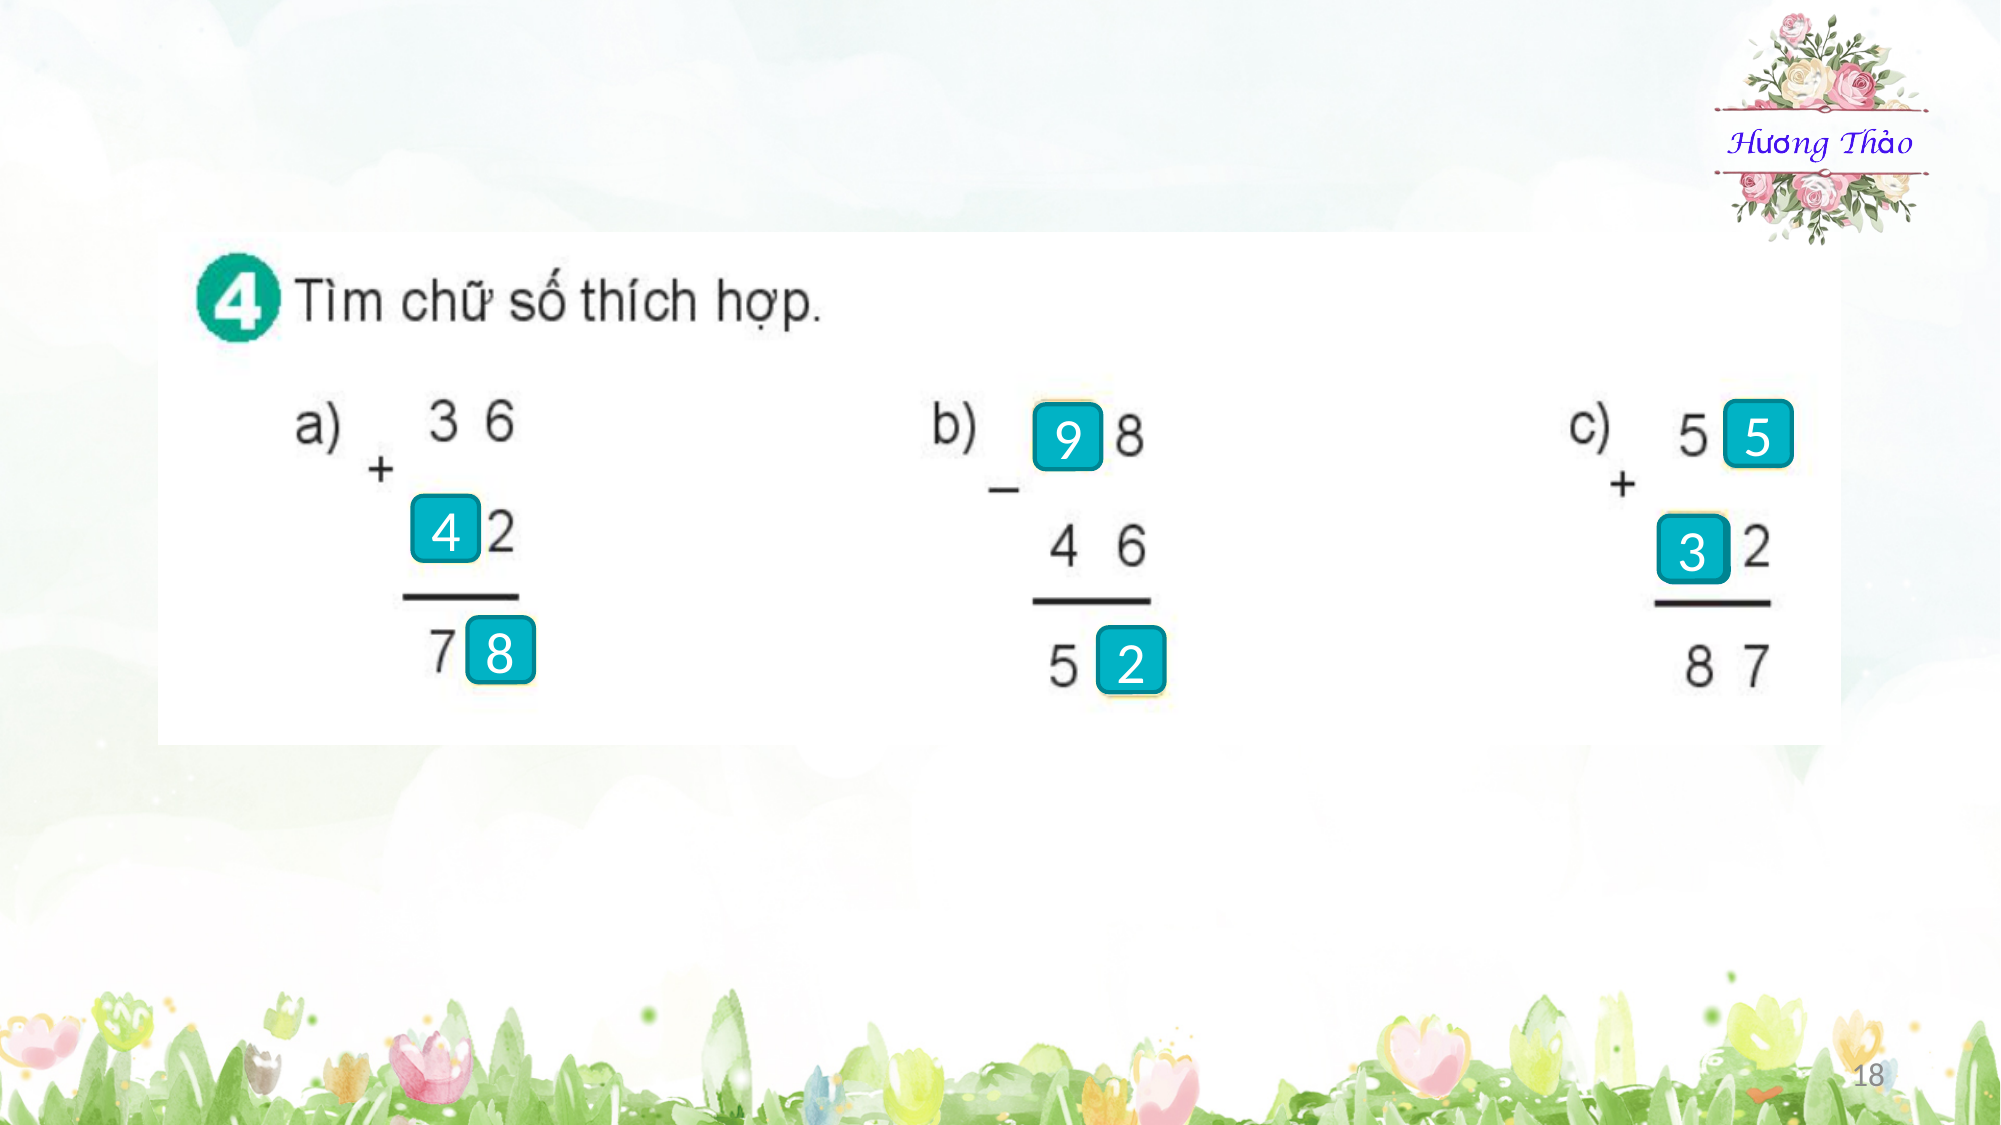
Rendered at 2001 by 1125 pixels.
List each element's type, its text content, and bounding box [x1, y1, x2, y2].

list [1661, 0, 1979, 298]
slide_number 18 [1433, 1042, 1900, 1103]
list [158, 232, 1841, 745]
picture [0, 0, 2001, 1125]
